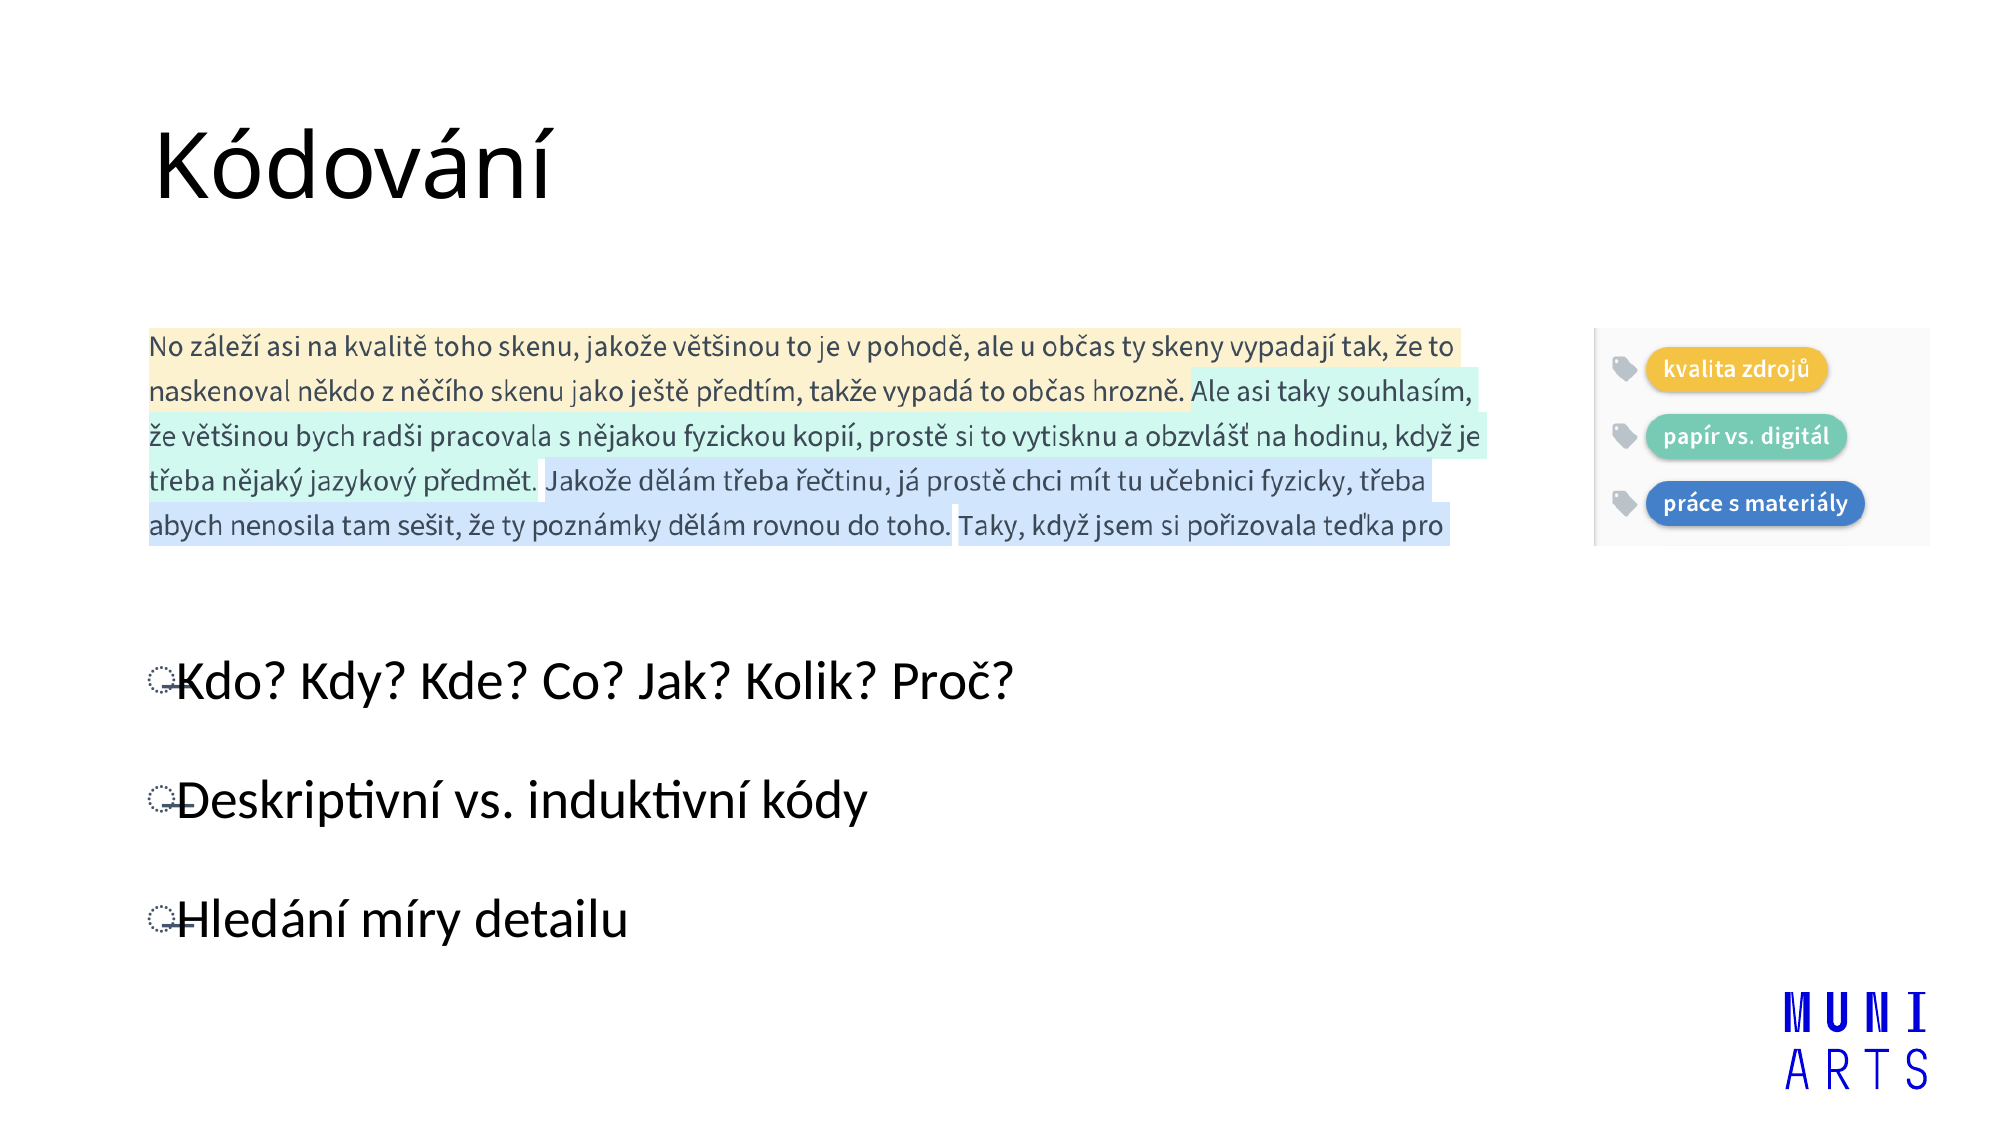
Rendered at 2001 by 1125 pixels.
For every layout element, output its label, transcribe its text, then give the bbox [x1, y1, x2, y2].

title Kódování [137, 59, 1863, 278]
text_box Kdo? Kdy? Kde? Co? Jak? Kolik? Proč? Deskriptivní vs. induktivní kódy Hledání míry detailu [118, 279, 1418, 959]
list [137, 328, 1930, 546]
